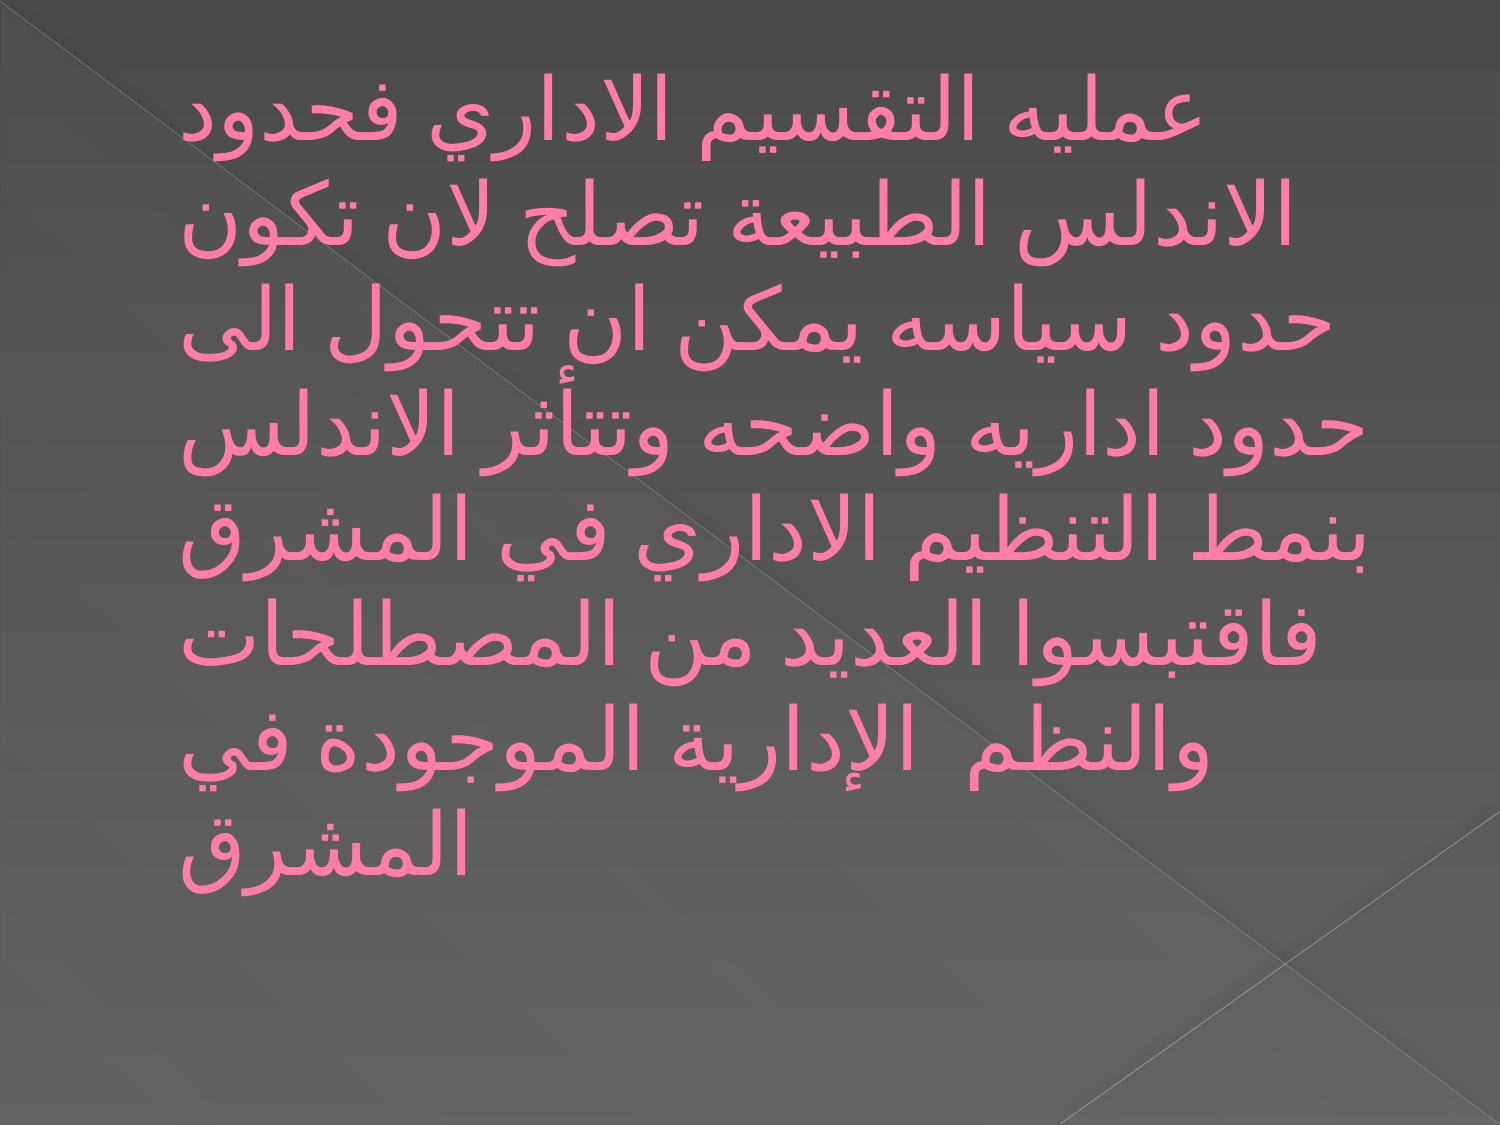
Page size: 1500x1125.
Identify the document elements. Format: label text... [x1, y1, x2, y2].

title عمليه التقسيم الاداري فحدود الاندلس الطبيعة تصلح لان تكون حدود سياسه يمكن ان تتحول الى حدود اداريه واضحه وتتأثر الاندلس بنمط التنظيم الاداري في المشرق فاقتبسوا العديد من المصطلحات والنظم الإدارية الموجودة في المشرق [75, 45, 1425, 900]
